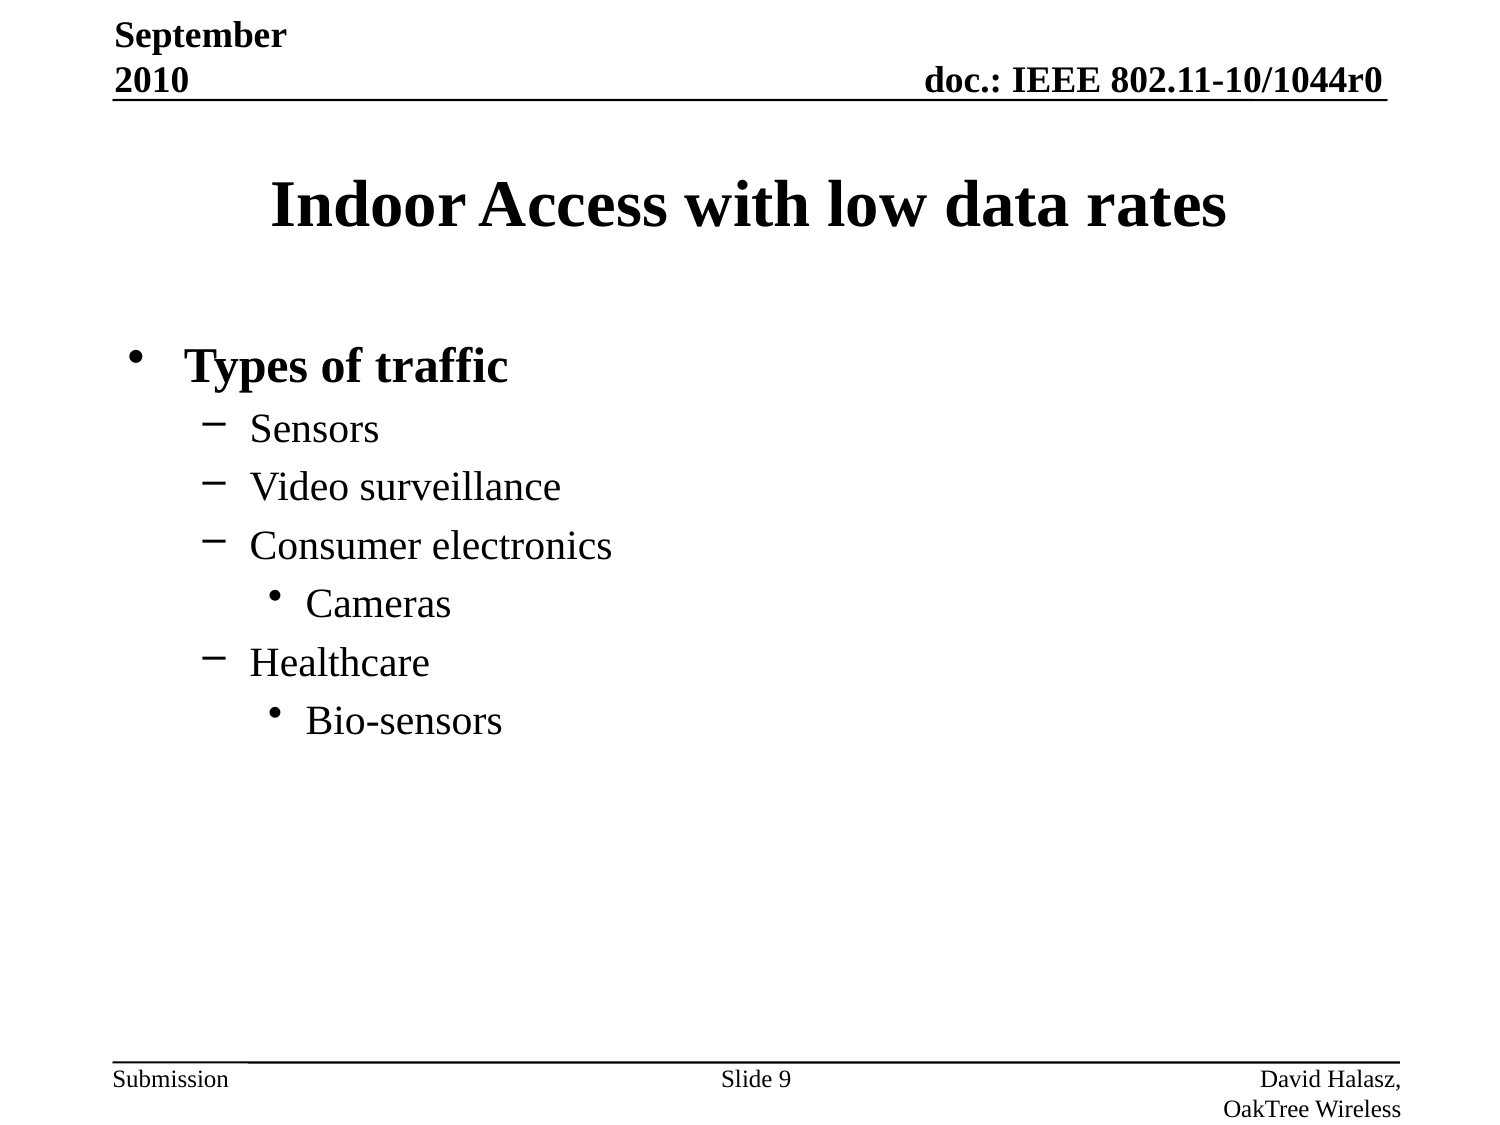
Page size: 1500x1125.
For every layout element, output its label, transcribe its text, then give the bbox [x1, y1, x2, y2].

list Types of traffic Sensors Video surveillance Consumer electronics Cameras Healthcare Bio-sensors [112, 324, 1388, 1001]
slide_number Slide 9 [712, 1061, 800, 1093]
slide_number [114, 54, 299, 101]
title Indoor Access with low data rates [112, 112, 1388, 288]
footer David Halasz, OakTree Wireless [1185, 1061, 1402, 1093]
